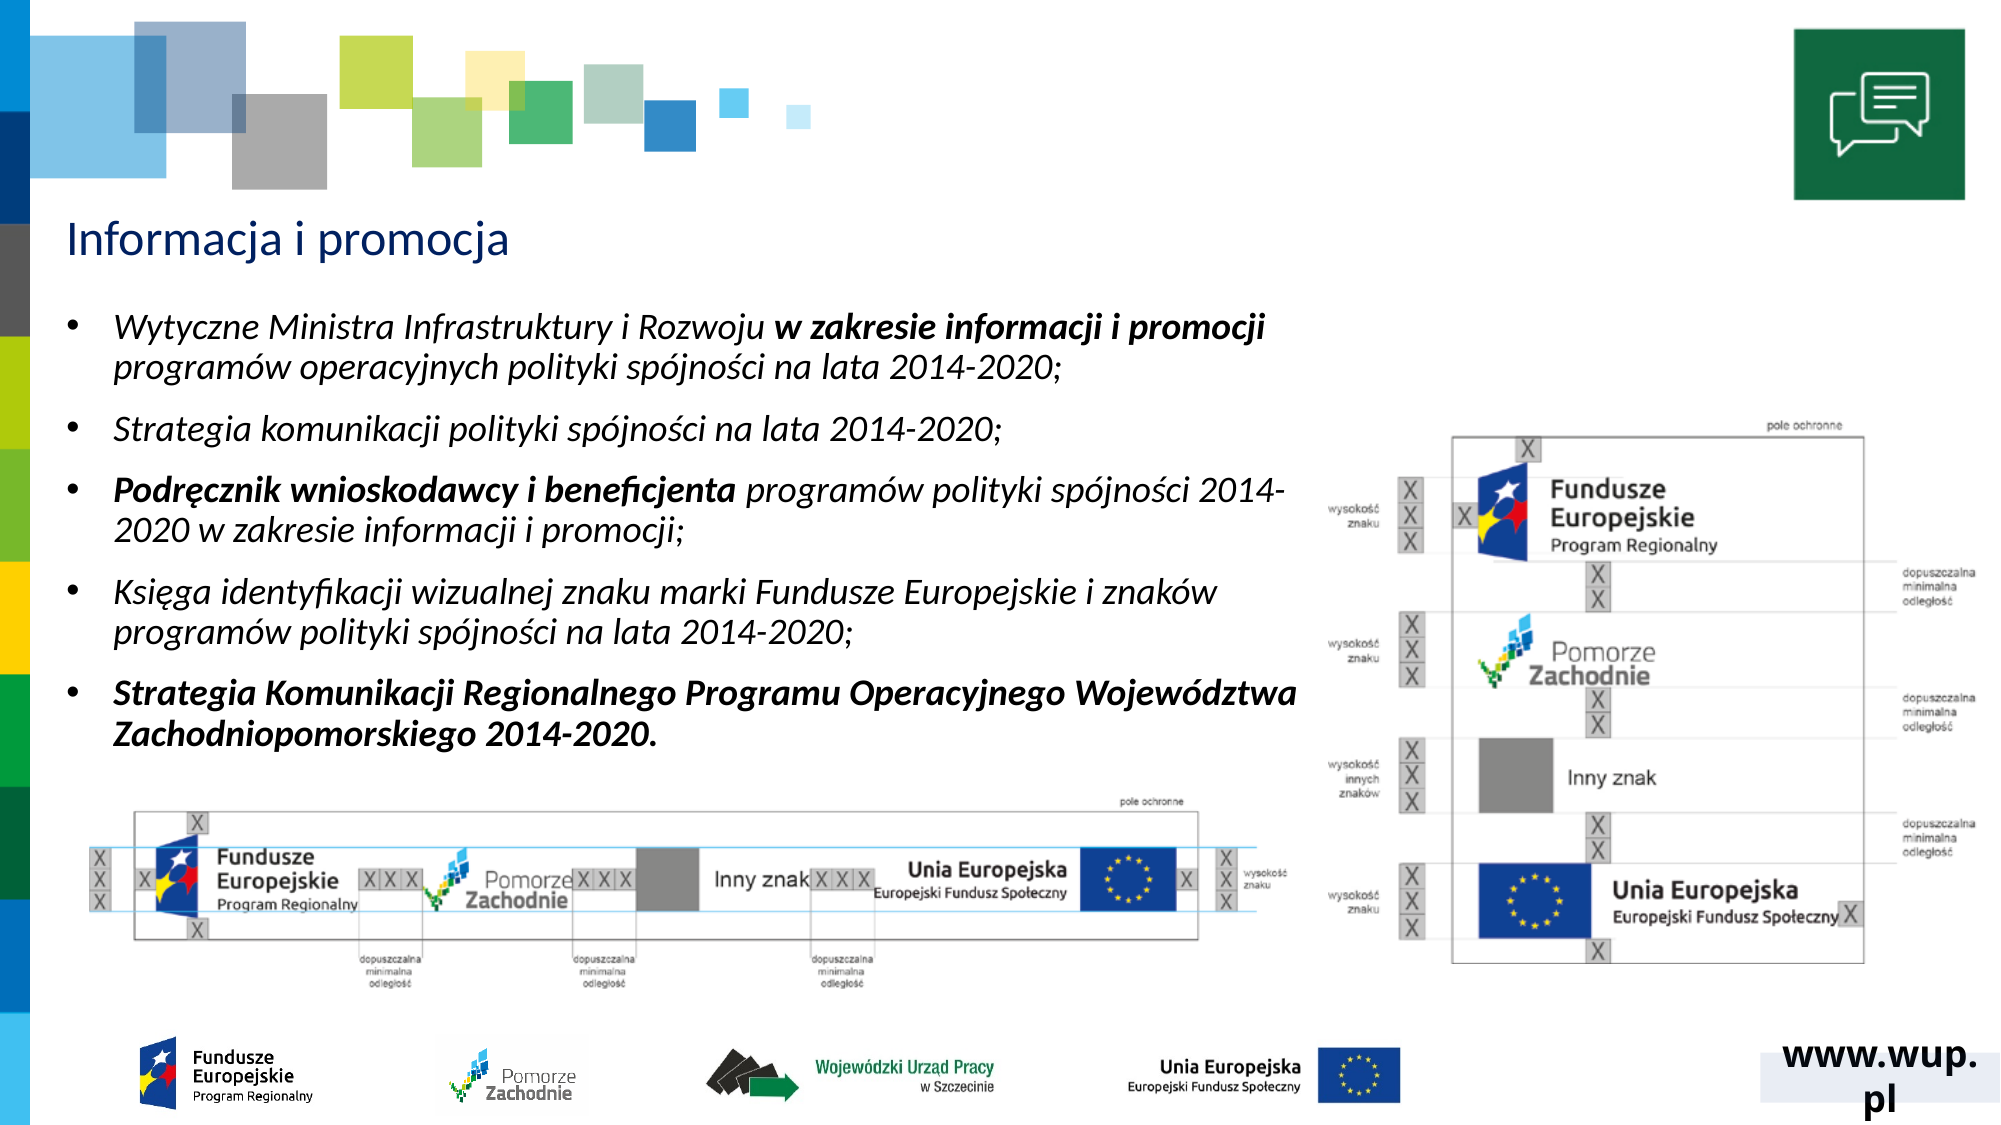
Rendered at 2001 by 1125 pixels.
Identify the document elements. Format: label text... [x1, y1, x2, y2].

picture [139, 1018, 330, 1122]
list Wytyczne Ministra Infrastruktury i Rozwoju w zakresie informacji i promocji programów operacyjnych polityki spójności na lata 2014-2020; Strategia komunikacji polityki spójności na lata 2014-2020; Podręcznik wnioskodawcy i beneficjenta programów polityki spójności 2014-2020 w zakresie informacji i promocji; Księga identyfikacji wizualnej znaku marki Fundusze Europejskie i znaków programów polityki spójności na lata 2014-2020; Strategia Komunikacji Regionalnego Programu Operacyjnego Województwa Zachodniopomorskiego 2014-2020. [51, 299, 1346, 1014]
picture [694, 1037, 1004, 1113]
picture [1109, 1028, 1402, 1121]
picture [1328, 419, 1986, 964]
picture [0, 1014, 30, 1125]
title Informacja i promocja [51, 204, 1913, 287]
picture [1791, 25, 1970, 205]
picture [0, 112, 30, 1011]
picture [89, 796, 1289, 989]
picture [435, 1034, 589, 1116]
